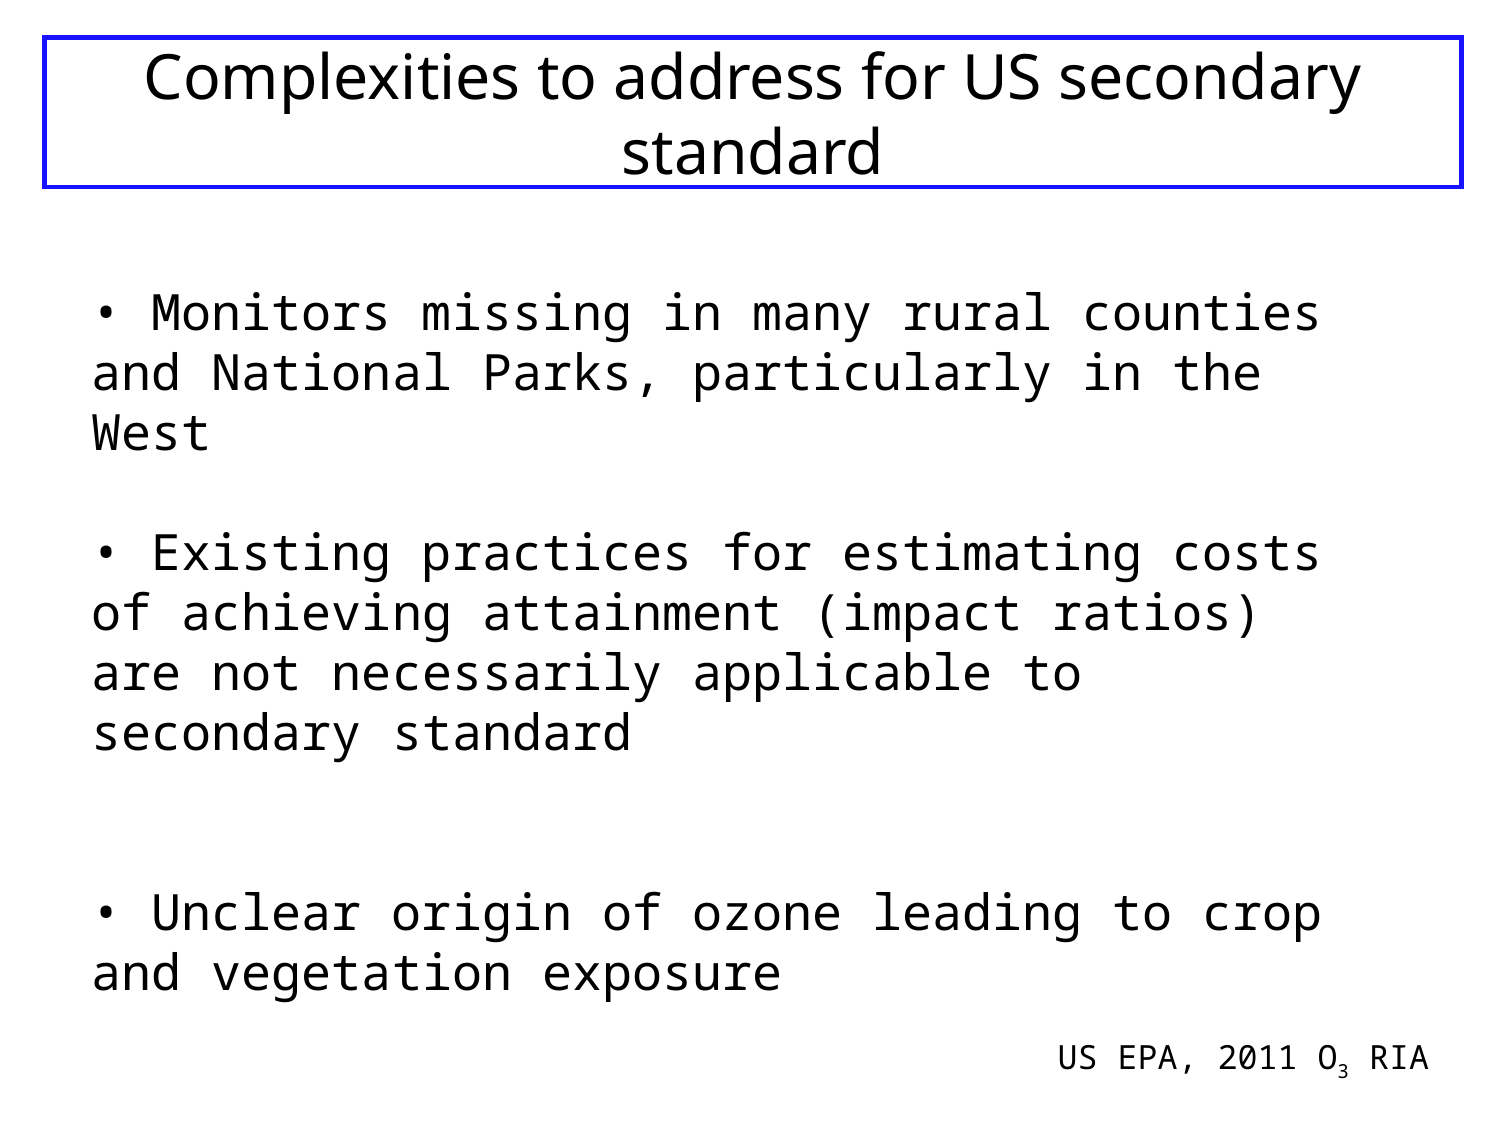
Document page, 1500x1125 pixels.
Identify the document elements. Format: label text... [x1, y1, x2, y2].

text_box • Monitors missing in many rural counties and National Parks, particularly in the West • Existing practices for estimating costs of achieving attainment (impact ratios) are not necessarily applicable to secondary standard • Unclear origin of ozone leading to crop and vegetation exposure [77, 272, 1359, 1008]
text_box US EPA, 2011 O3 RIA [1042, 1029, 1444, 1090]
text_box Complexities to address for US secondary standard [44, 37, 1462, 188]
